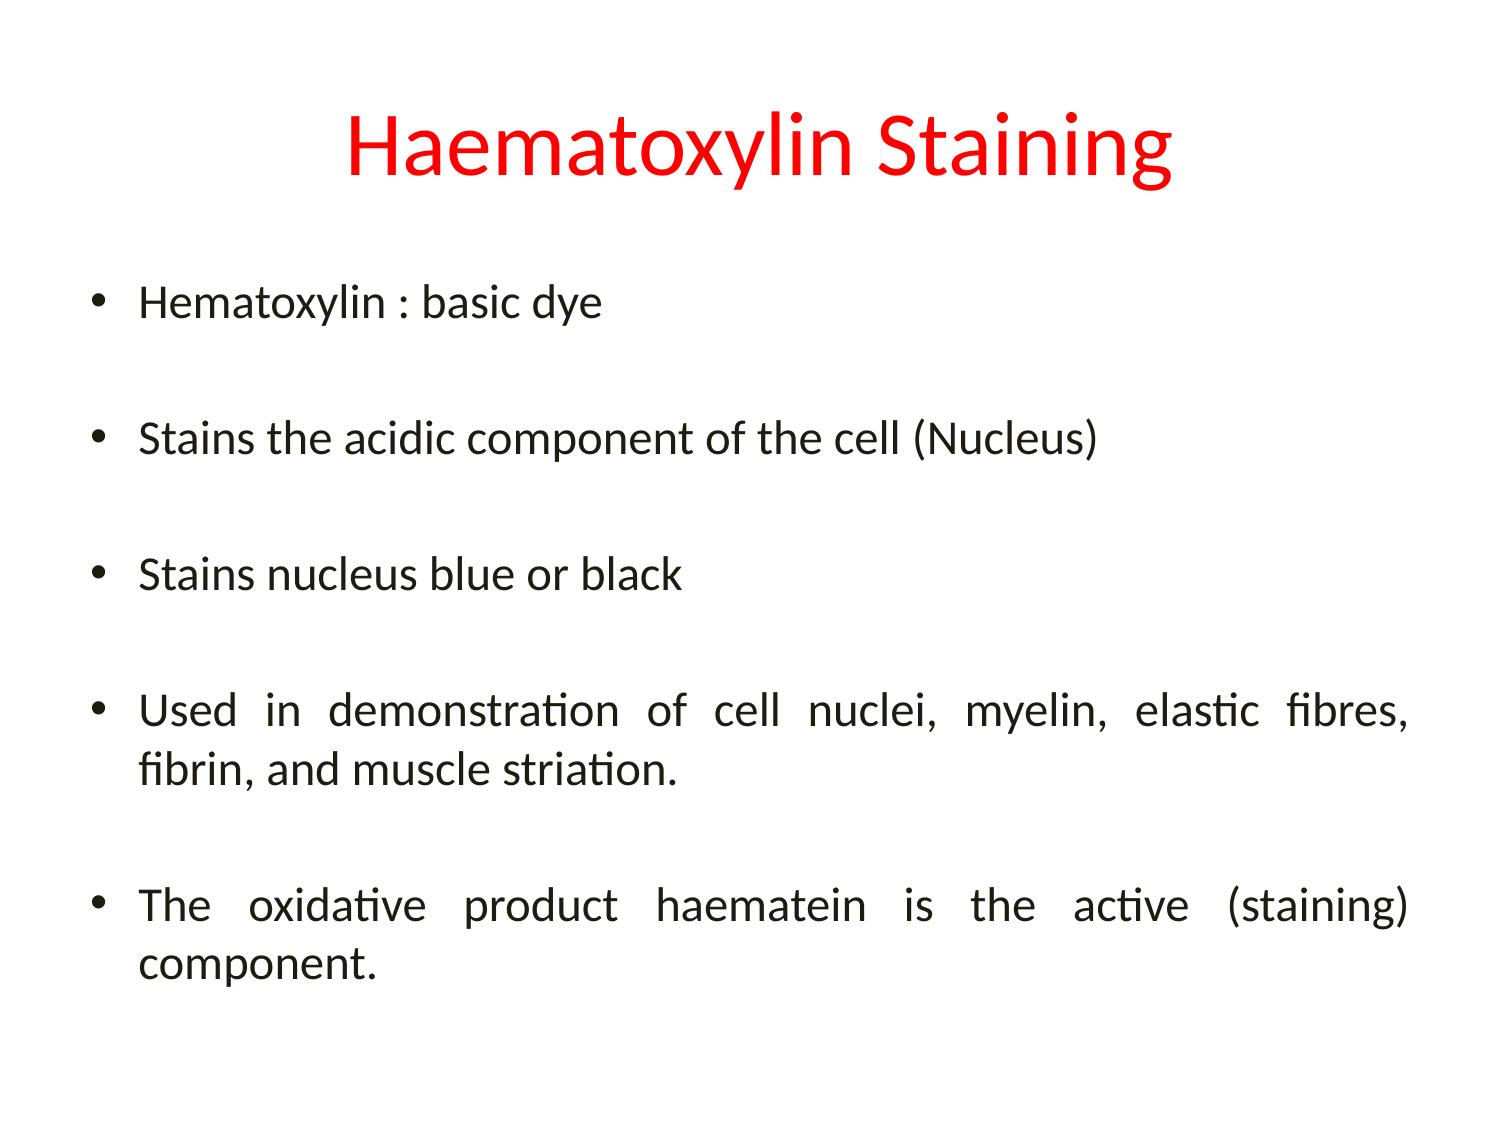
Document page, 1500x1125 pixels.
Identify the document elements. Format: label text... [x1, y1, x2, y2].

title Haematoxylin Staining [75, 45, 1425, 233]
list Hematoxylin : basic dye Stains the acidic component of the cell (Nucleus) Stains nucleus blue or black Used in demonstration of cell nuclei, myelin, elastic fibres, fibrin, and muscle striation. The oxidative product haematein is the active (staining) component. [75, 262, 1425, 1005]
